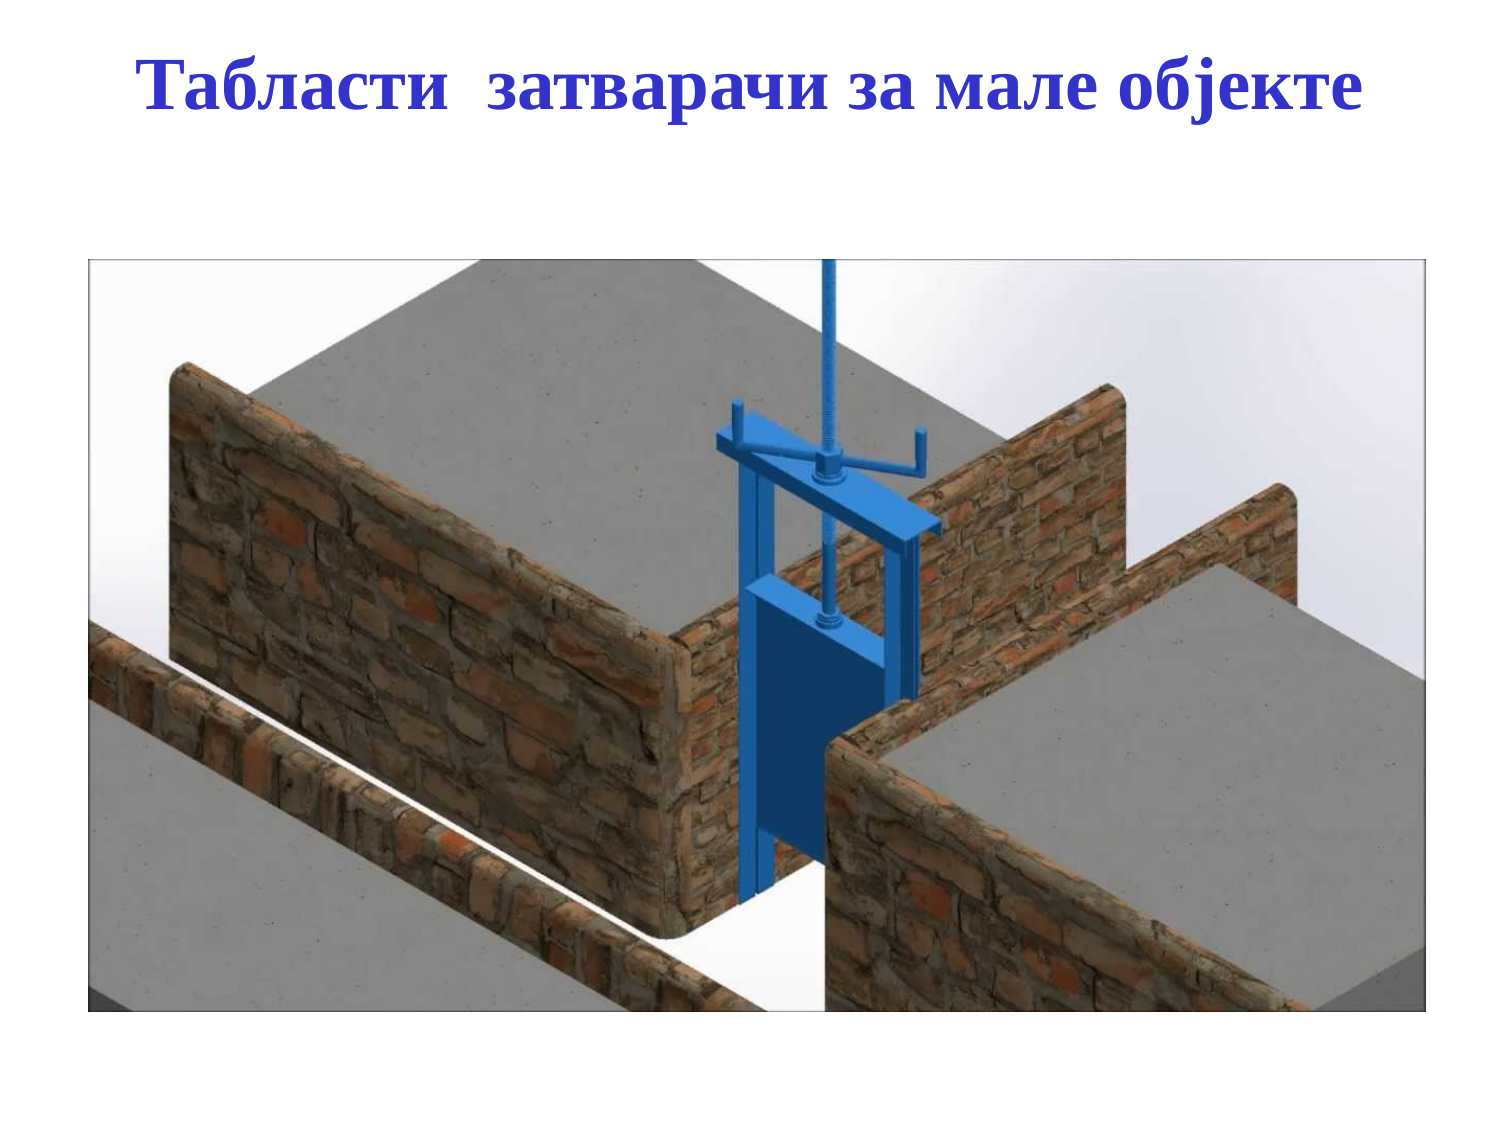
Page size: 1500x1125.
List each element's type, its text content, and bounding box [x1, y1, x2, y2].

title Табласти затварачи за мале објекте [112, 24, 1388, 151]
picture [88, 259, 1426, 1012]
